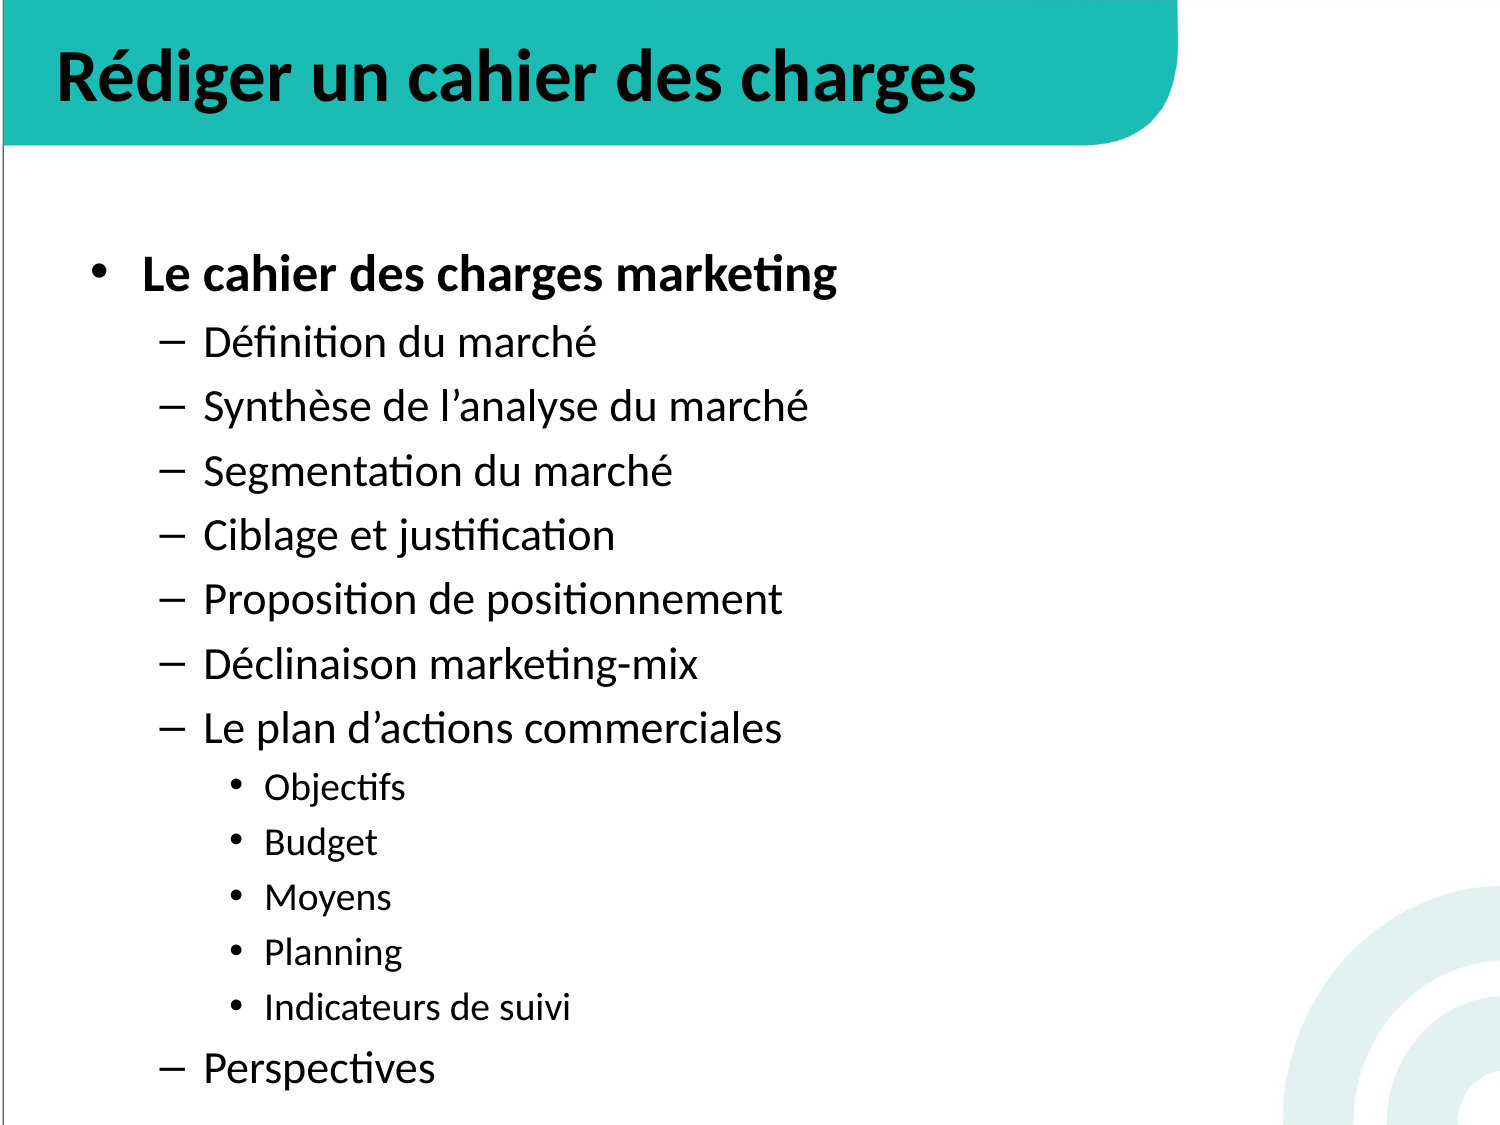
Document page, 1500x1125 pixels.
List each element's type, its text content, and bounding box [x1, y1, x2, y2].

title Rédiger un cahier des charges [41, 19, 1447, 207]
list Le cahier des charges marketing Définition du marché Synthèse de l’analyse du marché Segmentation du marché Ciblage et justification Proposition de positionnement Déclinaison marketing-mix Le plan d’actions commerciales Objectifs Budget Moyens Planning Indicateurs de suivi Perspectives [75, 231, 1425, 1106]
picture [0, 0, 1500, 1125]
